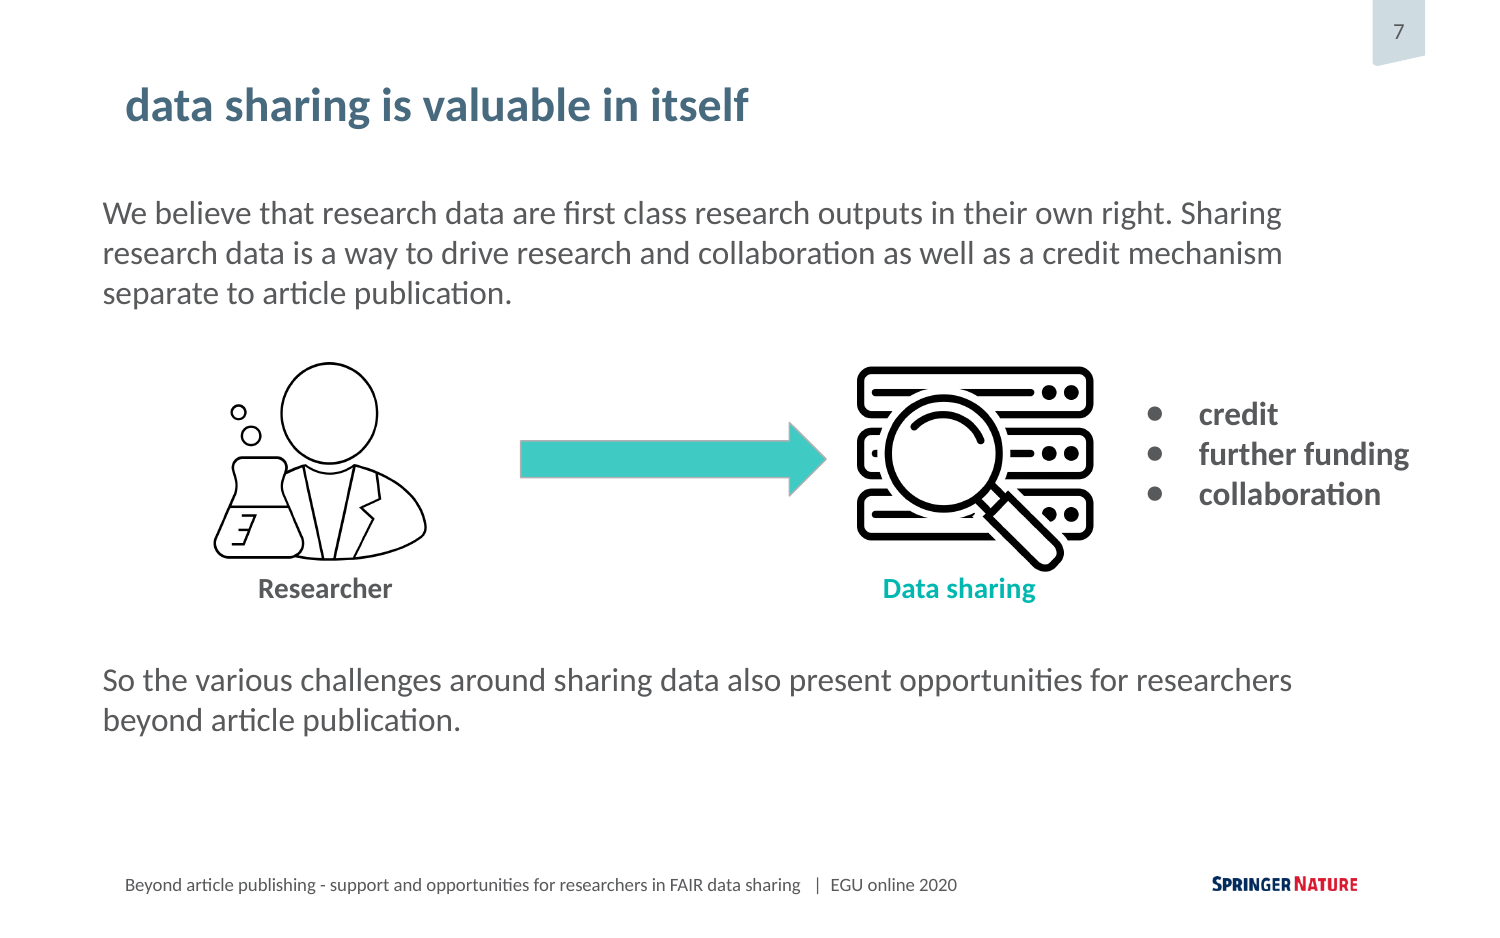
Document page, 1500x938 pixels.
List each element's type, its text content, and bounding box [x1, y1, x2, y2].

text_box Researcher [243, 585, 409, 628]
picture [837, 317, 1113, 576]
list We believe that research data are first class research outputs in their own right. Sharing research data is a way to drive research and collaboration as well as a credit mechanism separate to article publication. [102, 191, 1350, 423]
text_box Data sharing [867, 554, 1188, 628]
list credit further funding collaboration [1123, 392, 1430, 624]
text_box [520, 423, 827, 496]
list So the various challenges around sharing data also present opportunities for researchers beyond article publication. [102, 658, 1350, 803]
title data sharing is valuable in itself [125, 73, 1373, 125]
picture [181, 343, 458, 576]
picture [1212, 876, 1357, 891]
